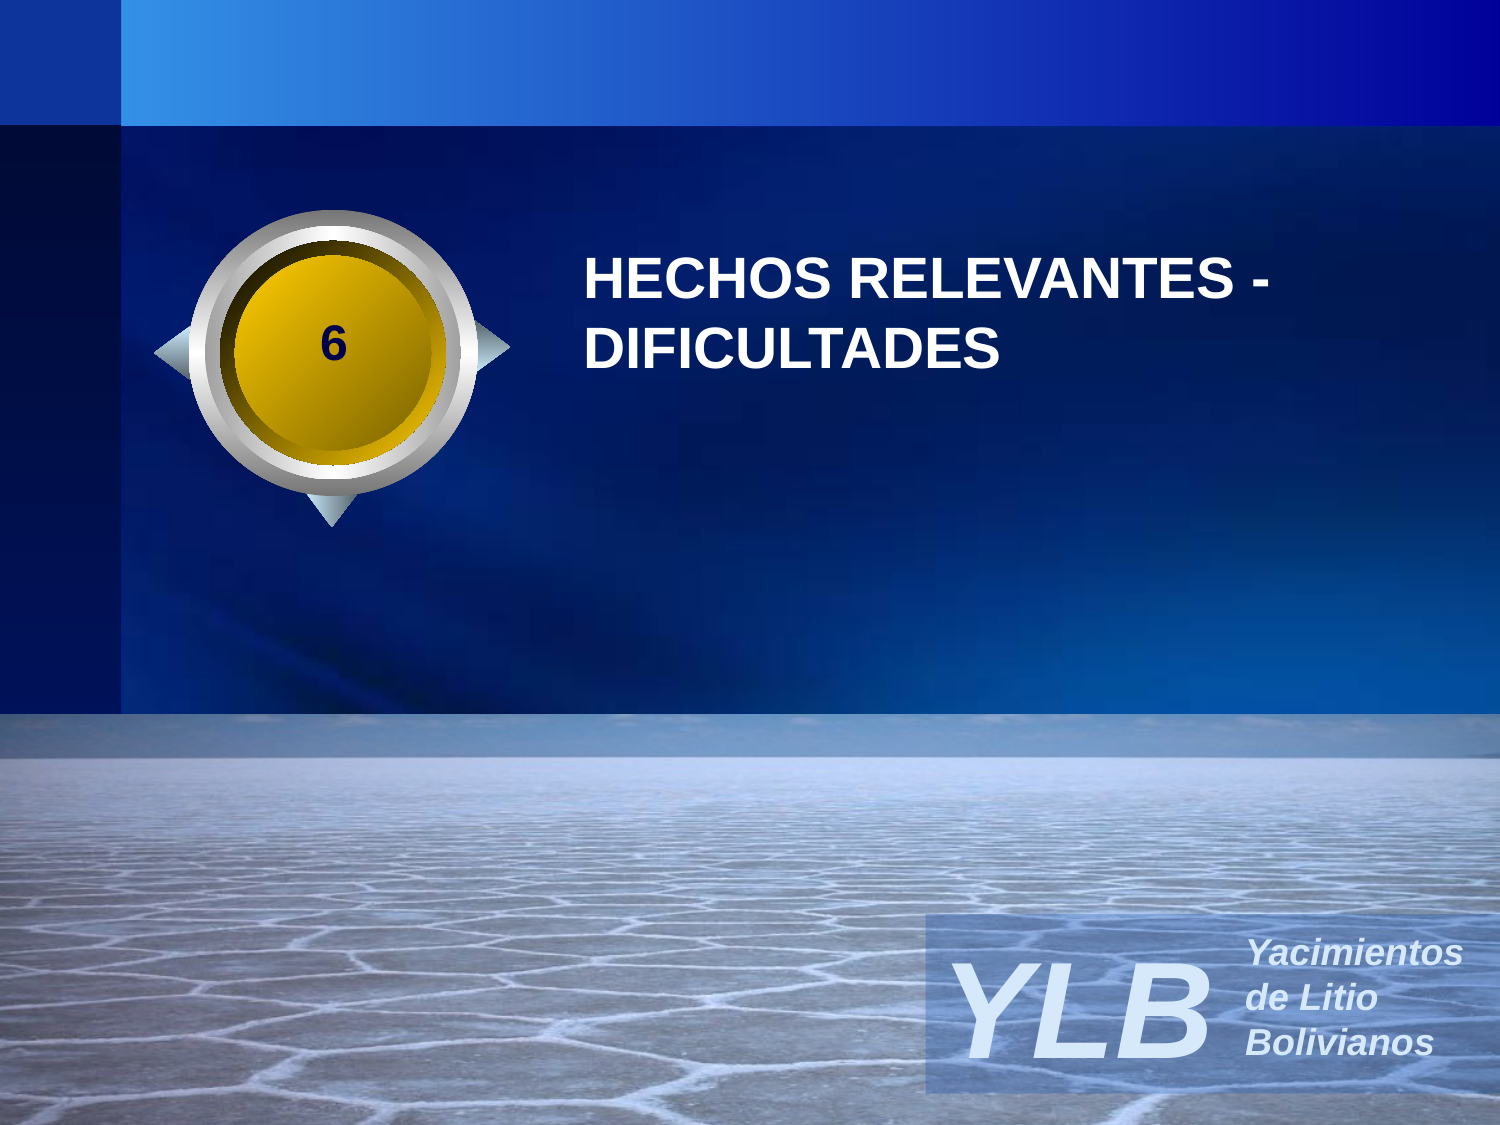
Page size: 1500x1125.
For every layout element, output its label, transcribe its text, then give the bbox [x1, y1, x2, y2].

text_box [153, 209, 511, 528]
text_box HECHOS RELEVANTES - DIFICULTADES [568, 233, 1365, 388]
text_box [925, 913, 1500, 1096]
picture [0, 125, 1500, 1125]
